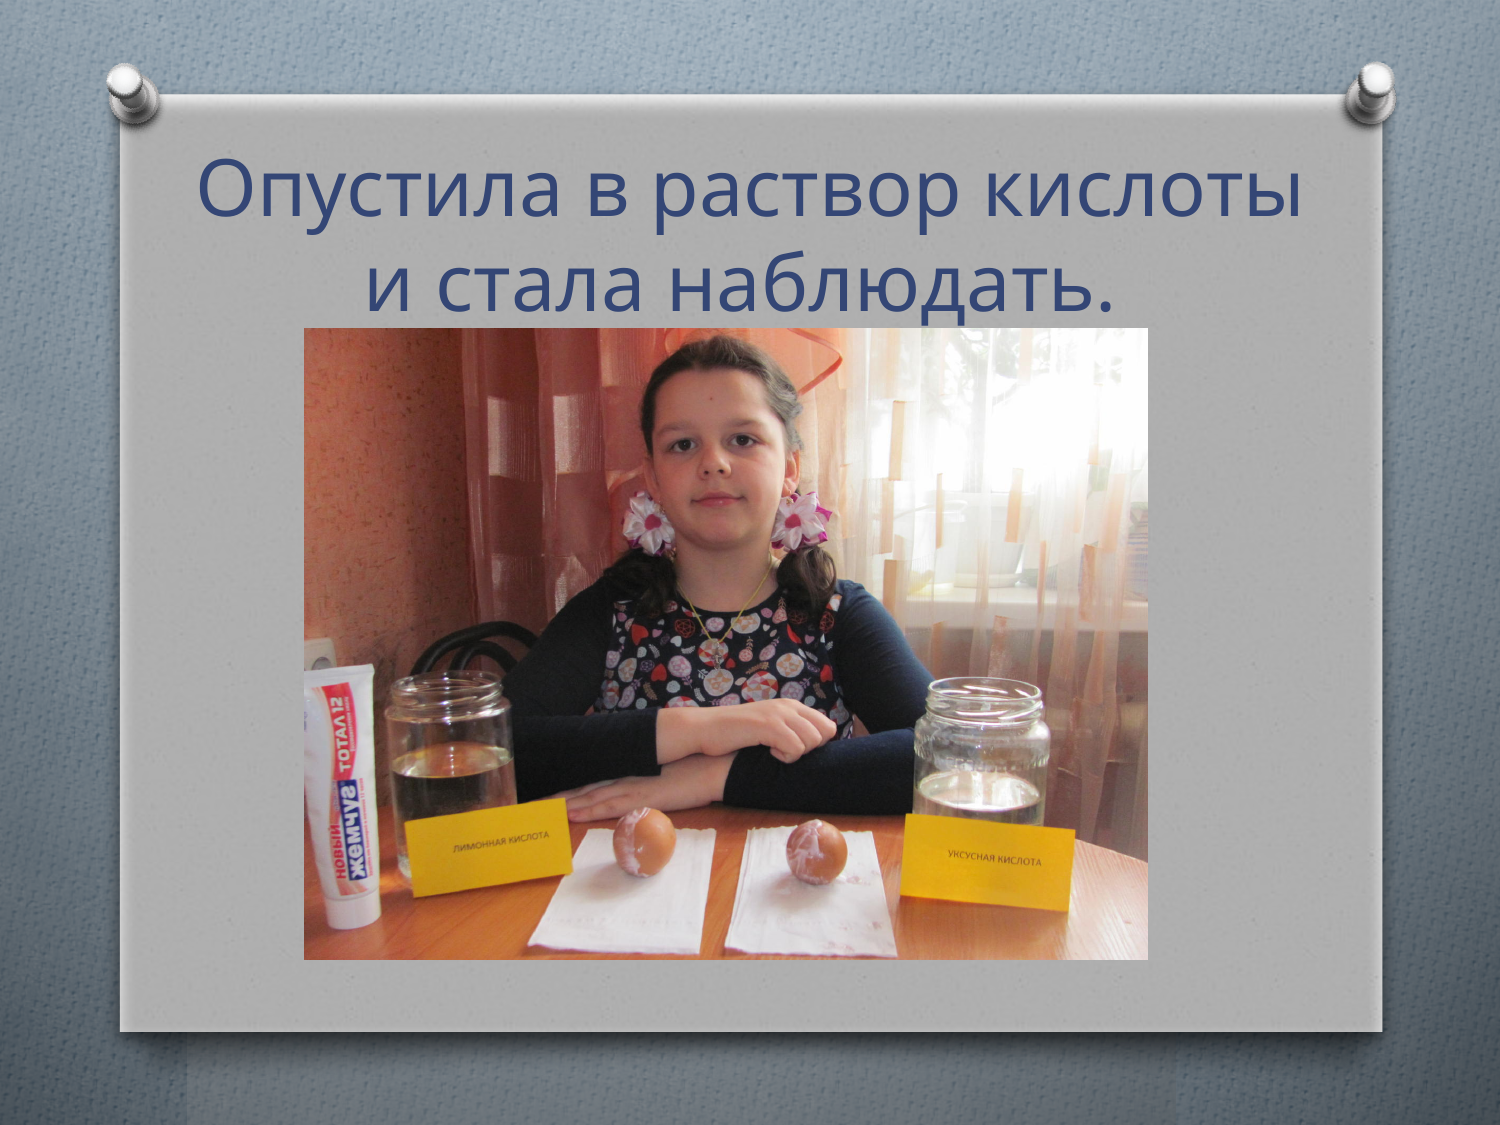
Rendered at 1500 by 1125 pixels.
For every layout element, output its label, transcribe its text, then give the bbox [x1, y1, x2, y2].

picture [304, 327, 1148, 961]
title Опустила в раствор кислоты и стала наблюдать. [179, 134, 1323, 332]
picture [1317, 35, 1439, 156]
picture [75, 29, 198, 153]
